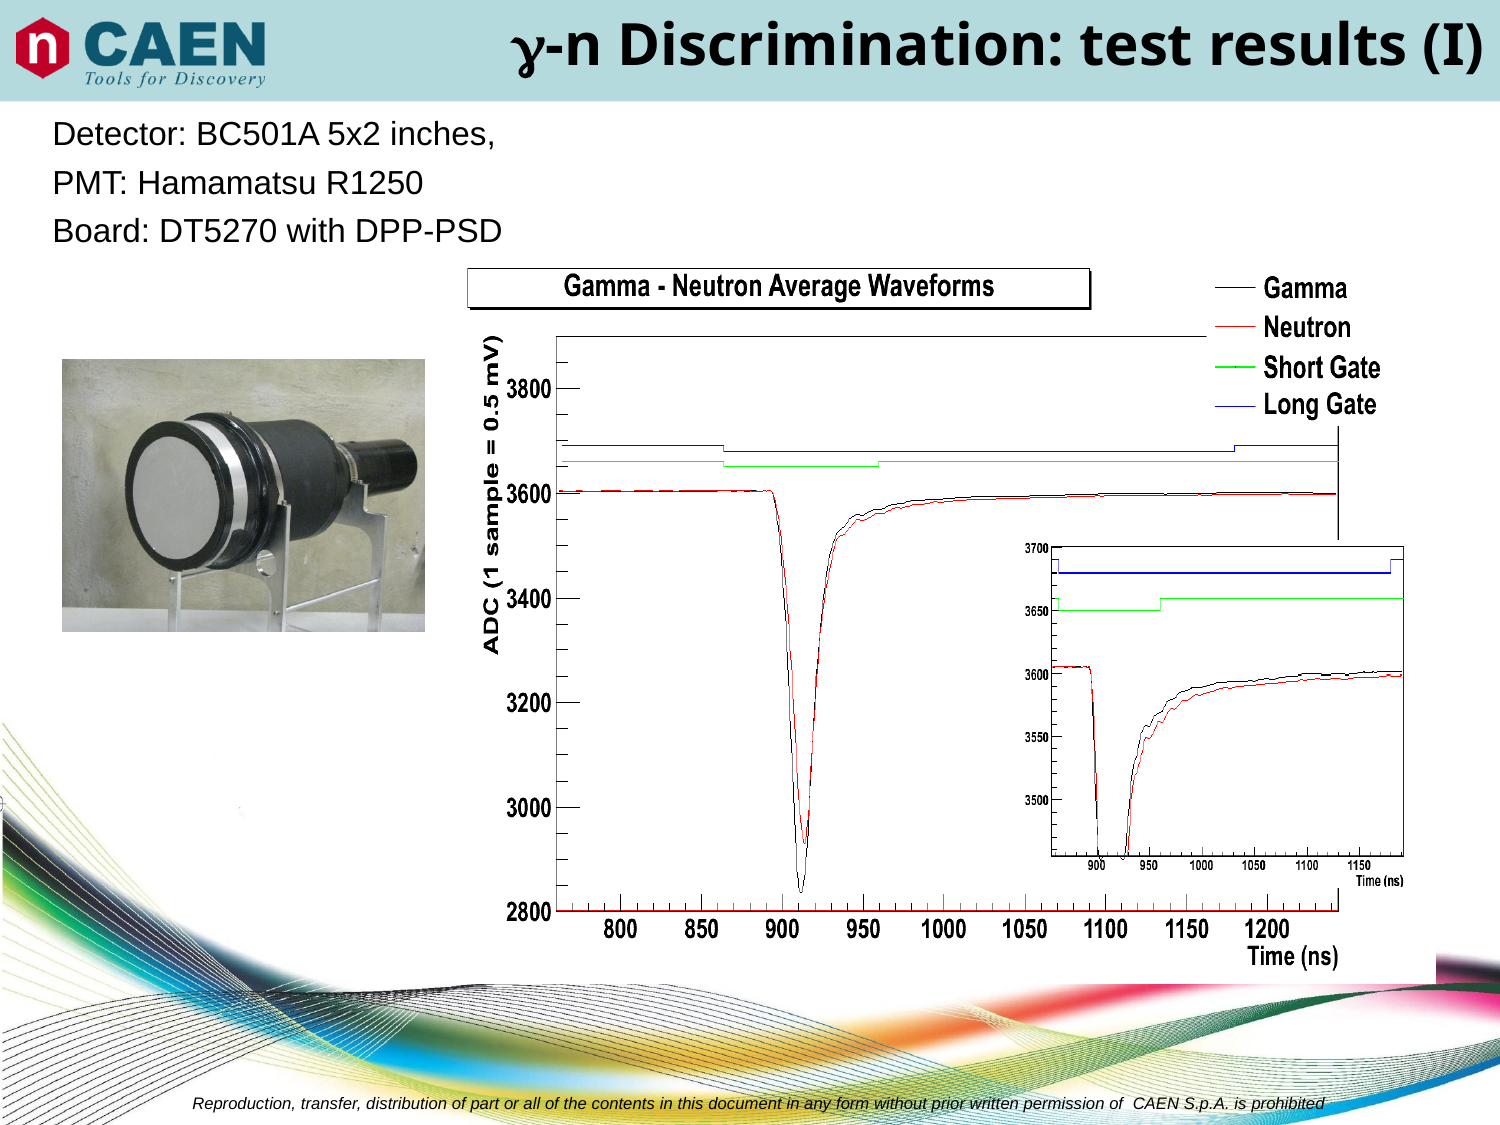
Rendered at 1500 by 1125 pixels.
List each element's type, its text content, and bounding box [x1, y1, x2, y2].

text_box Reproduction, transfer, distribution of part or all of the contents in this document in any form without prior written permission of CAEN S.p.A. is prohibited [88, 1085, 1436, 1118]
text_box Detector: BC501A 5x2 inches, PMT: Hamamatsu R1250 Board: DT5270 with DPP-PSD [37, 112, 538, 257]
picture [0, 264, 1500, 1125]
picture [62, 359, 426, 632]
title -n Discrimination: test results (I) [337, 0, 1500, 100]
picture [16, 17, 265, 88]
